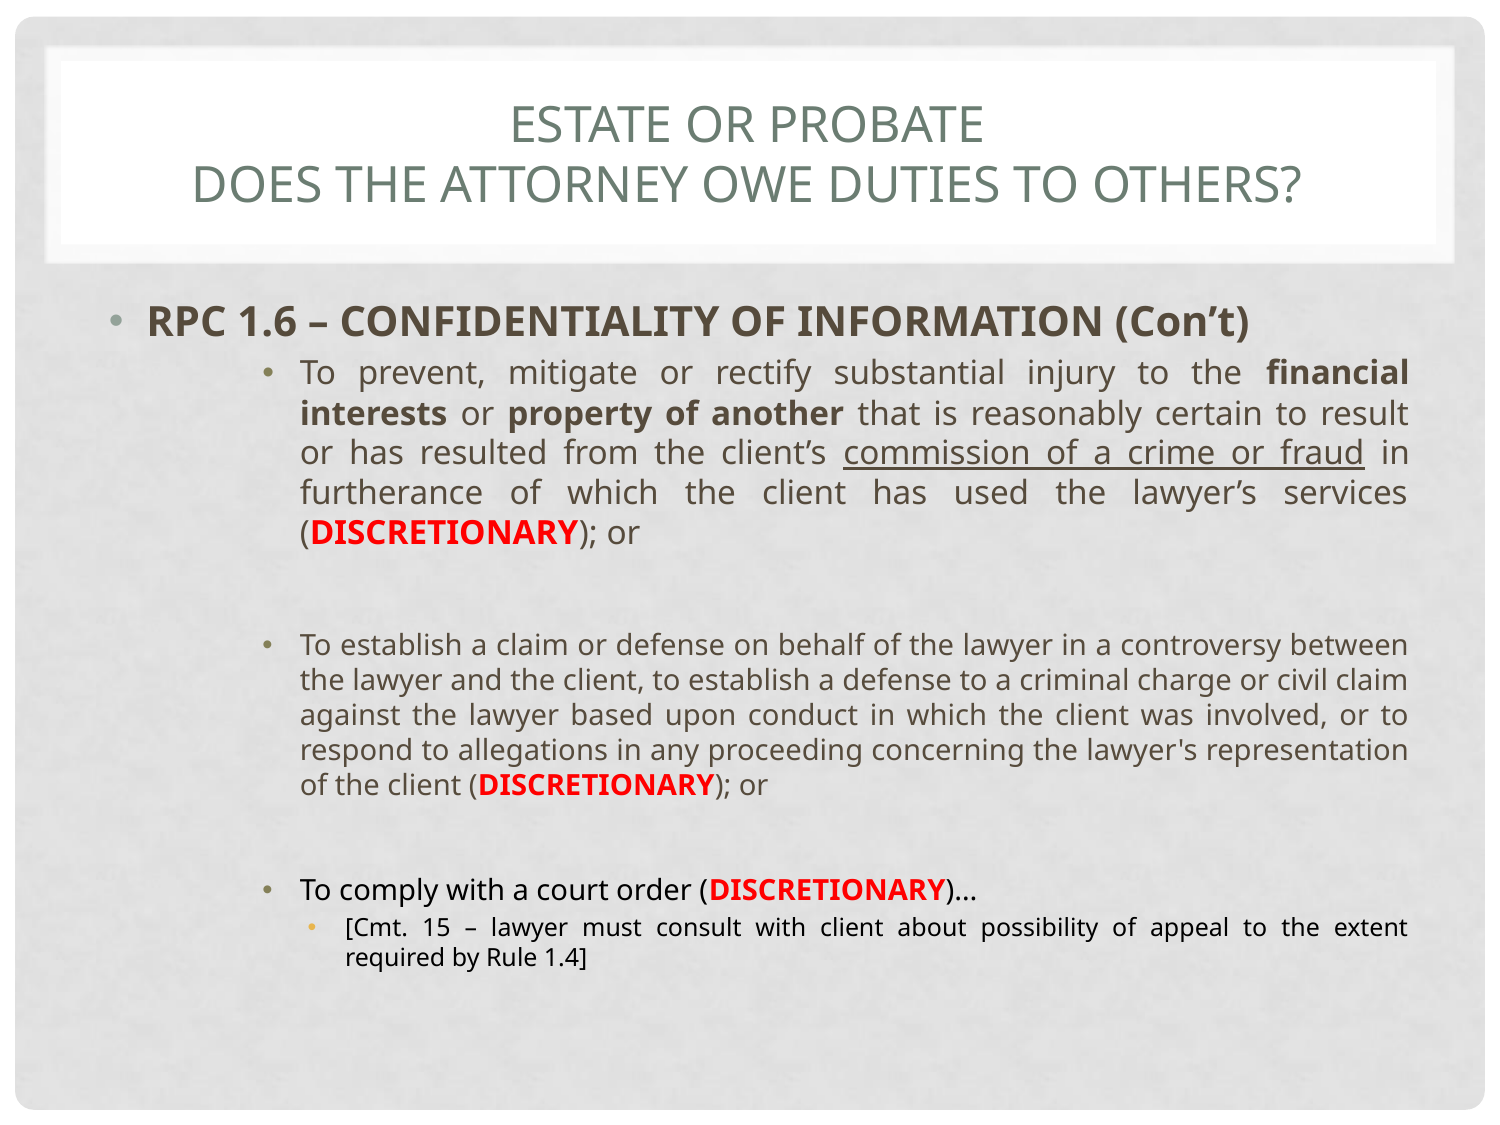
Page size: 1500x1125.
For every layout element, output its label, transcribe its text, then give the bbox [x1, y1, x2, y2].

picture [15, 16, 1485, 1110]
title ESTATE OR PROBATE DOES THE ATTORNEY OWE DUTIES TO OTHERS? [69, 66, 1425, 238]
list RPC 1.6 – CONFIDENTIALITY OF INFORMATION (Con’t) To prevent, mitigate or rectify substantial injury to the financial interests or property of another that is reasonably certain to result or has resulted from the client’s commission of a crime or fraud in furtherance of which the client has used the lawyer’s services (DISCRETIONARY); or To establish a claim or defense on behalf of the lawyer in a controversy between the lawyer and the client, to establish a defense to a criminal charge or civil claim against the lawyer based upon conduct in which the client was involved, or to respond to allegations in any proceeding concerning the lawyer's representation of the client (DISCRETIONARY); or To comply with a court order (DISCRETIONARY)… [Cmt. 15 – lawyer must consult with client about possibility of appeal to the extent required by Rule 1.4] [75, 287, 1425, 1005]
